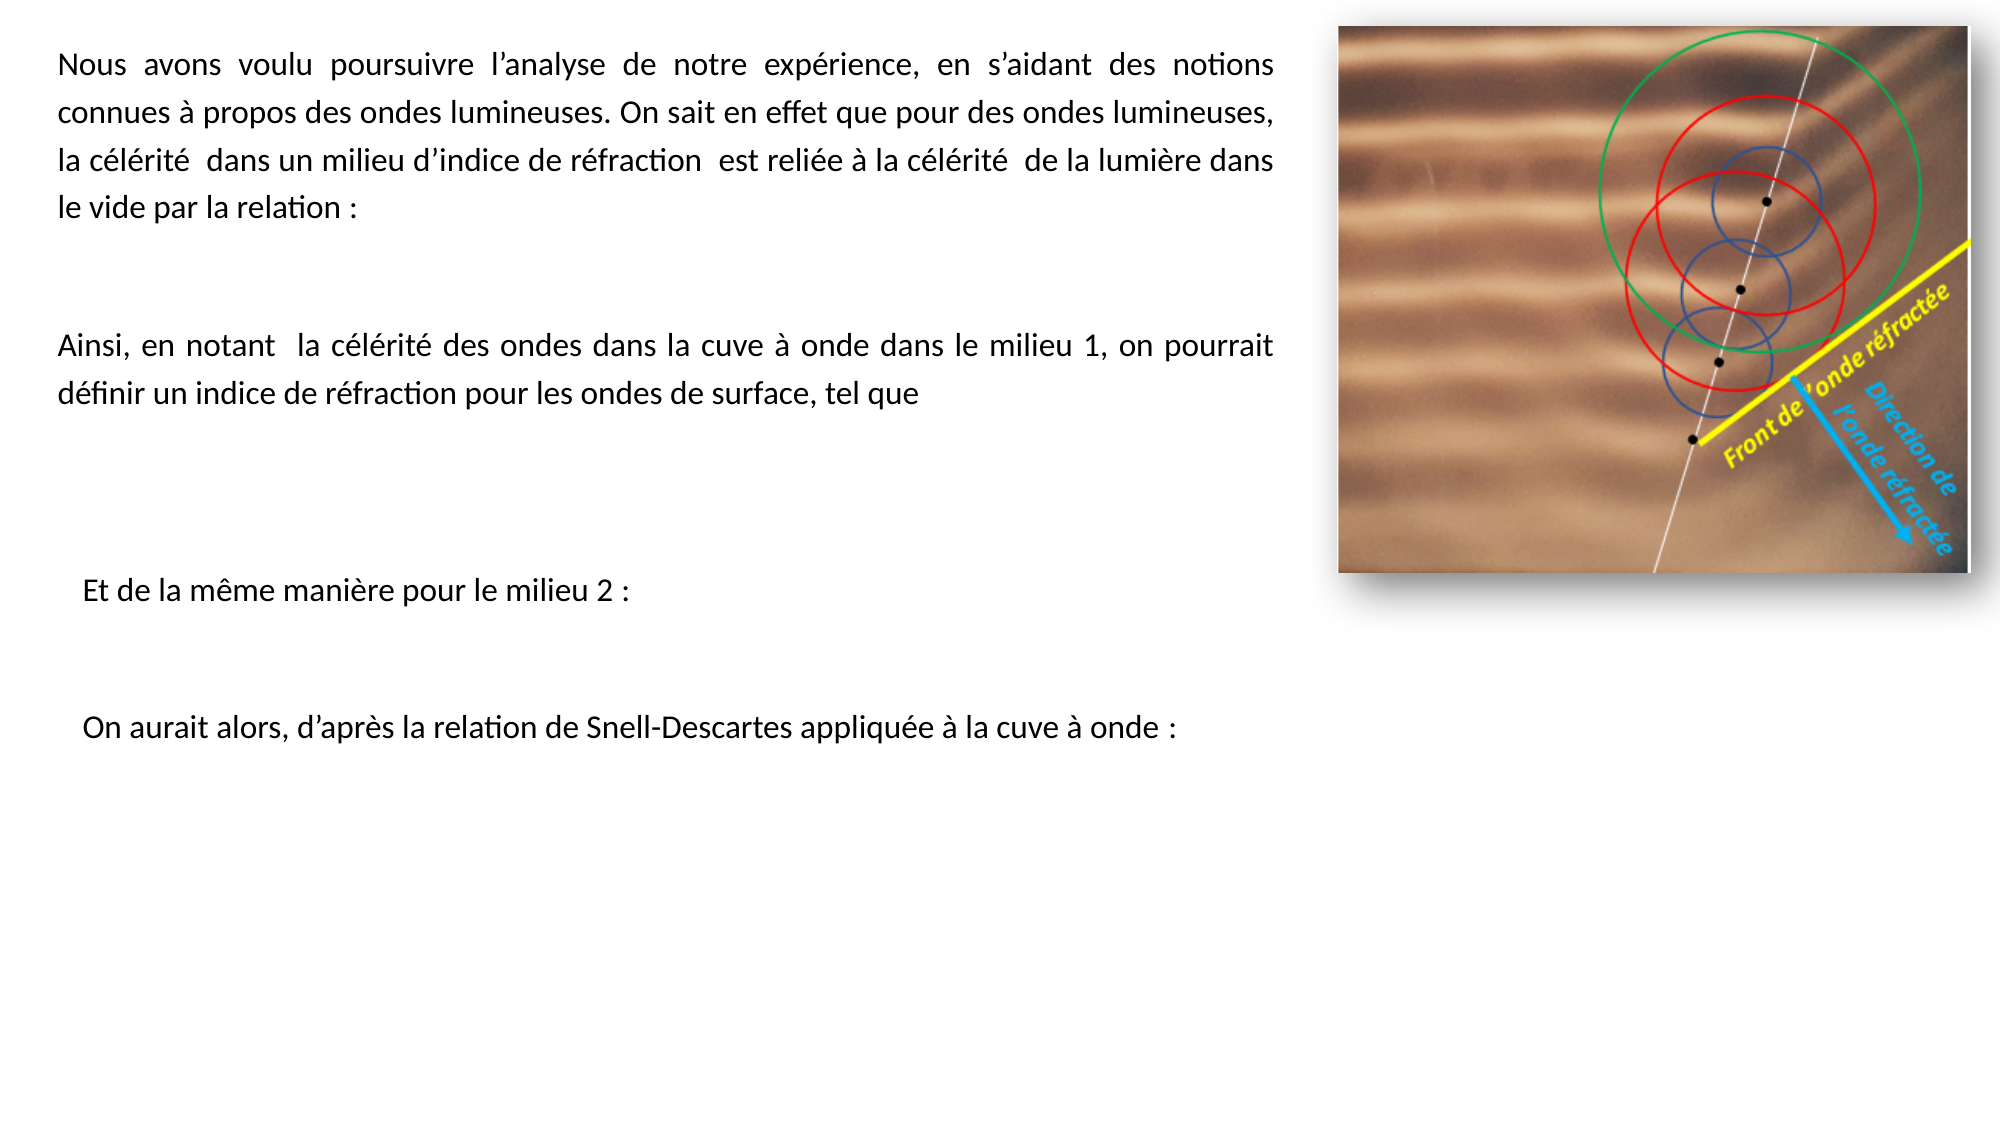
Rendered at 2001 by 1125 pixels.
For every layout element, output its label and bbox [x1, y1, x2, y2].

picture [1337, 26, 1971, 573]
